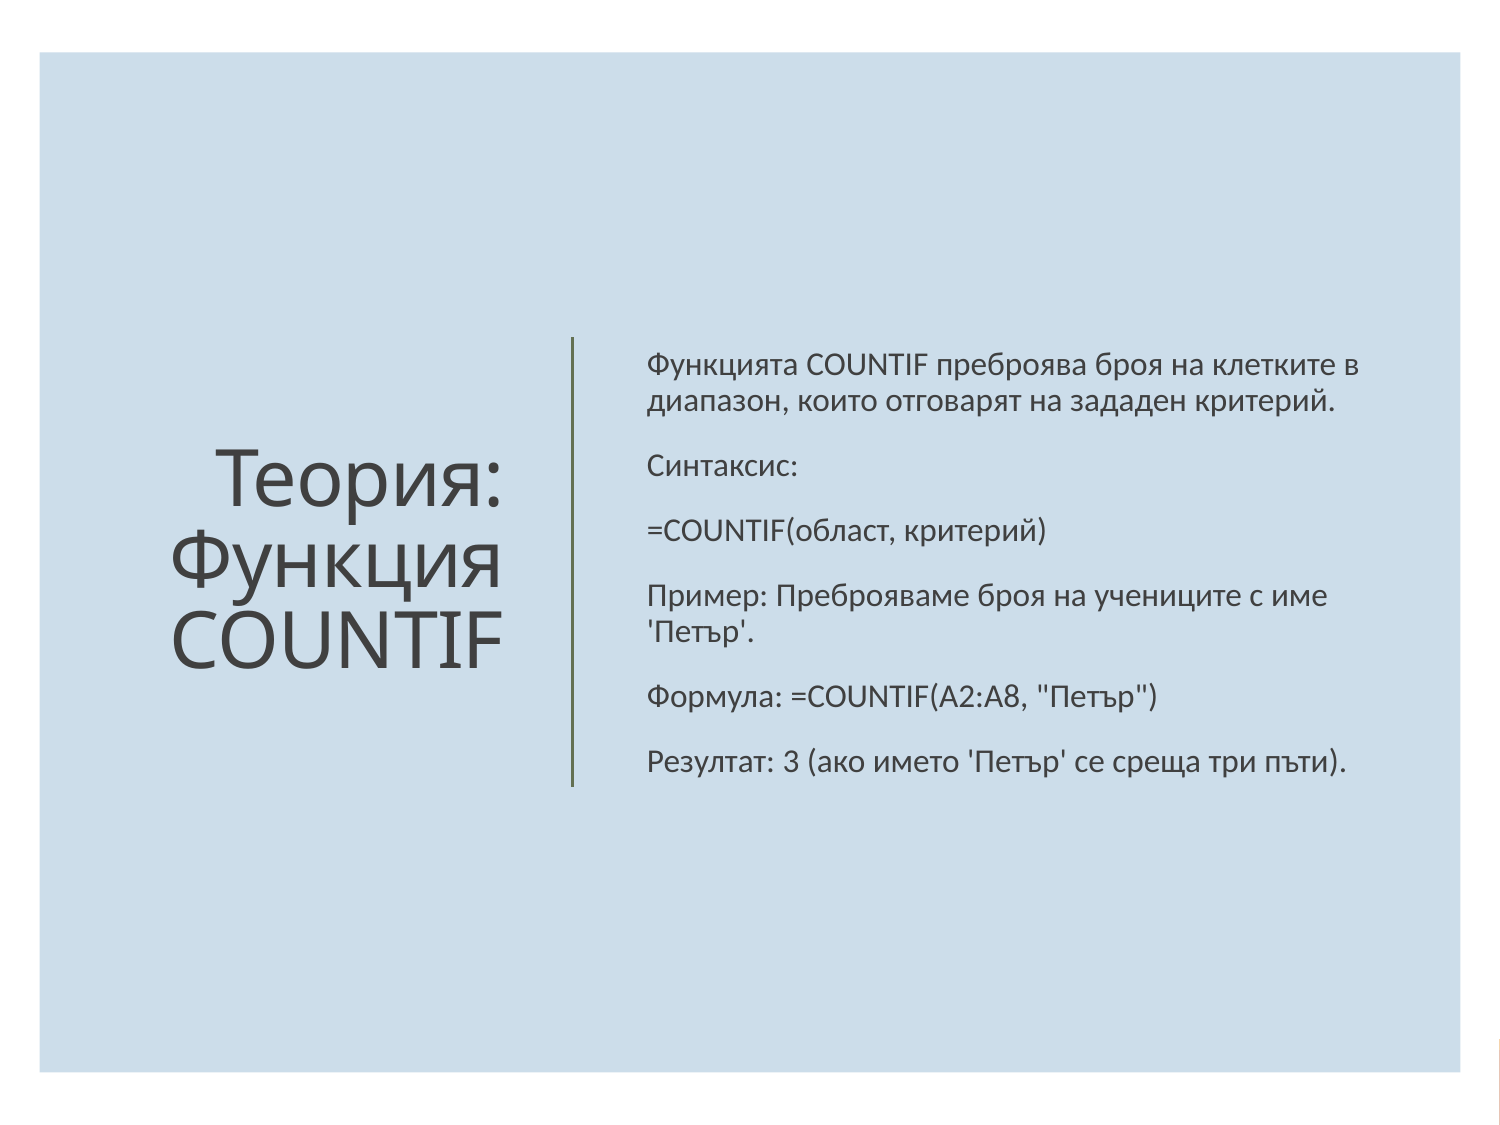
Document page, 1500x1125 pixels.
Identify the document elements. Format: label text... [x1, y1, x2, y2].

title Теория: Функция COUNTIF [118, 158, 520, 969]
list Функцията COUNTIF преброява броя на клетките в диапазон, които отговарят на зададен критерий. Синтаксис: =COUNTIF(област, критерий) Пример: Преброяваме броя на учениците с име 'Петър'. Формула: =COUNTIF(A2:A8, "Петър") Резултат: 3 (ако името 'Петър' се среща три пъти). [631, 158, 1387, 969]
text_box [38, 51, 1462, 1074]
text_box [0, 0, 1500, 1125]
